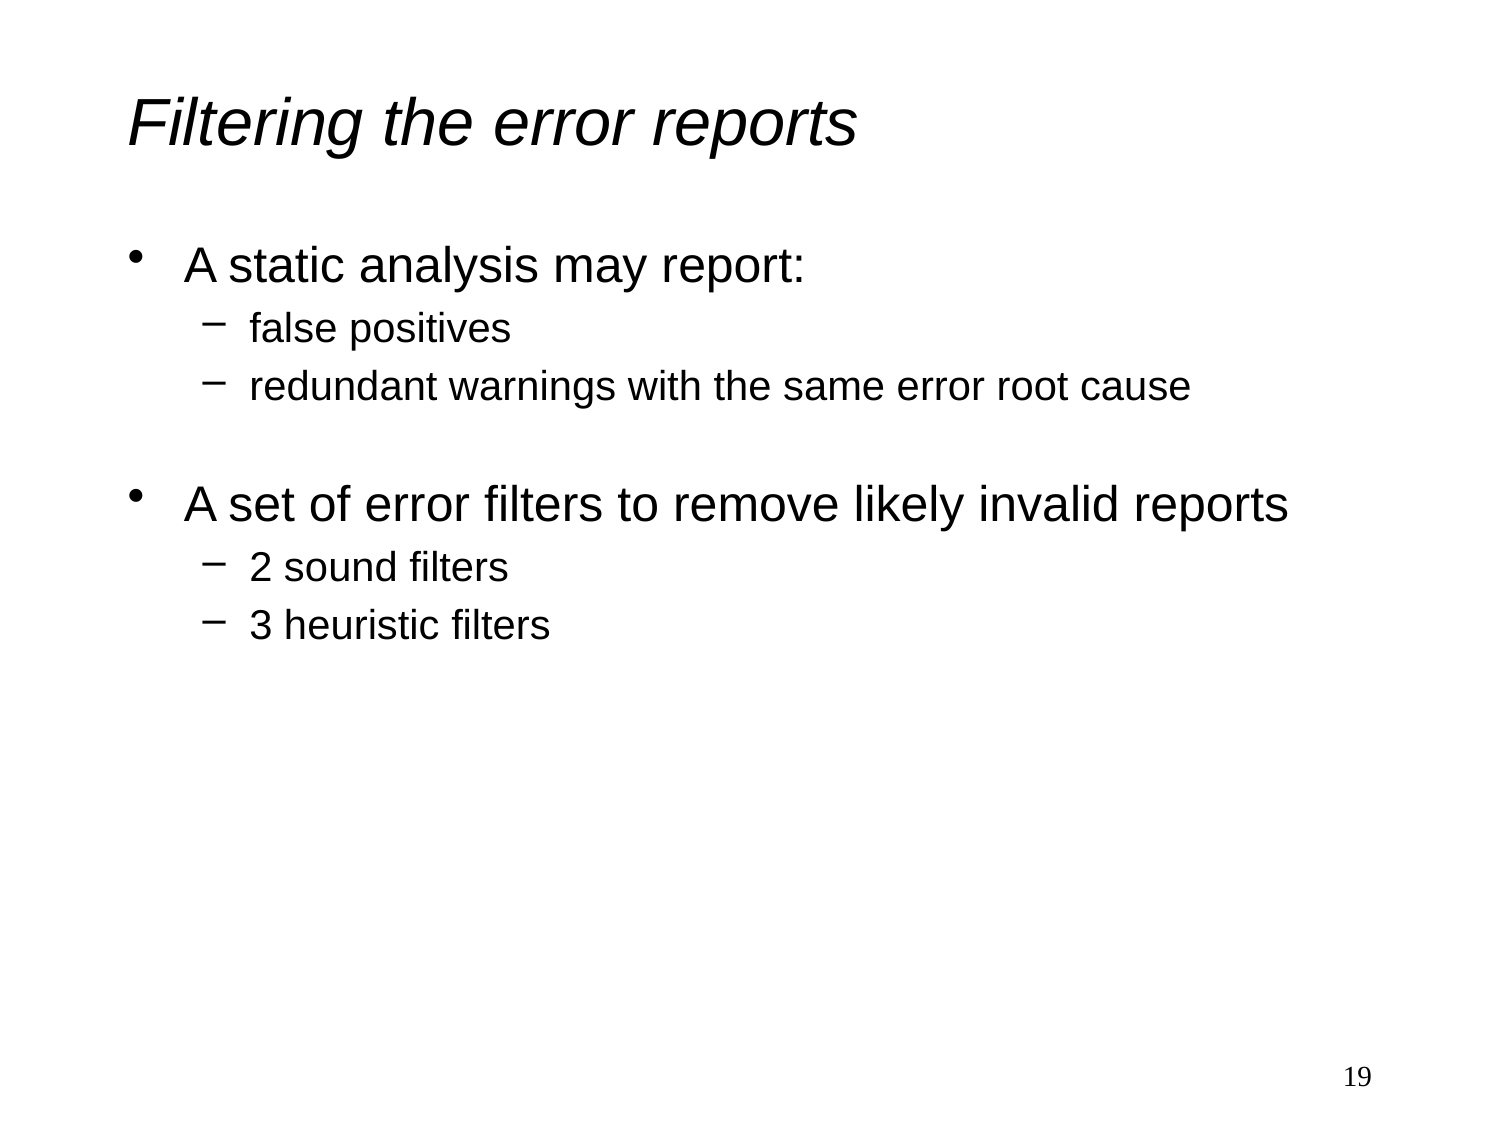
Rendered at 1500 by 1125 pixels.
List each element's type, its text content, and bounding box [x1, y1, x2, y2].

title Filtering the error reports [112, 24, 1388, 213]
list A static analysis may report: false positives redundant warnings with the same error root cause A set of error filters to remove likely invalid reports 2 sound filters 3 heuristic filters [112, 224, 1438, 963]
slide_number 19 [1074, 1049, 1388, 1125]
